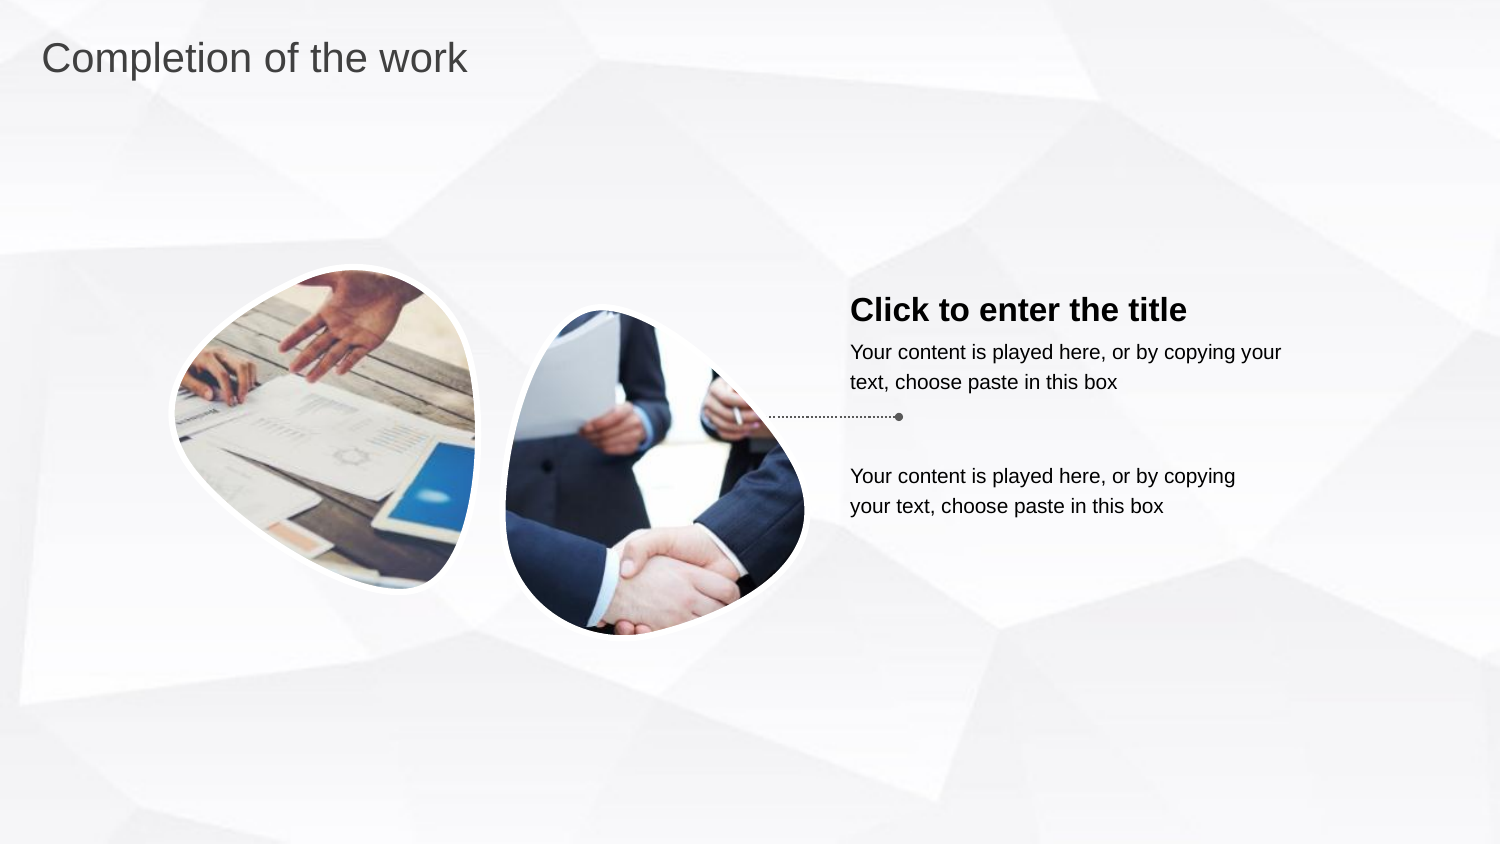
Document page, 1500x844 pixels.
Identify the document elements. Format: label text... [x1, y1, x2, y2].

text_box Click to enter the title [850, 288, 1308, 334]
text_box Your content is played here, or by copying your text, choose paste in this box [850, 457, 1271, 508]
text_box [502, 307, 808, 639]
picture [0, 0, 1500, 844]
text_box Your content is played here, or by copying your text, choose paste in this box [850, 334, 1308, 360]
text_box [171, 267, 479, 593]
text_box Completion of the work [41, 20, 465, 91]
